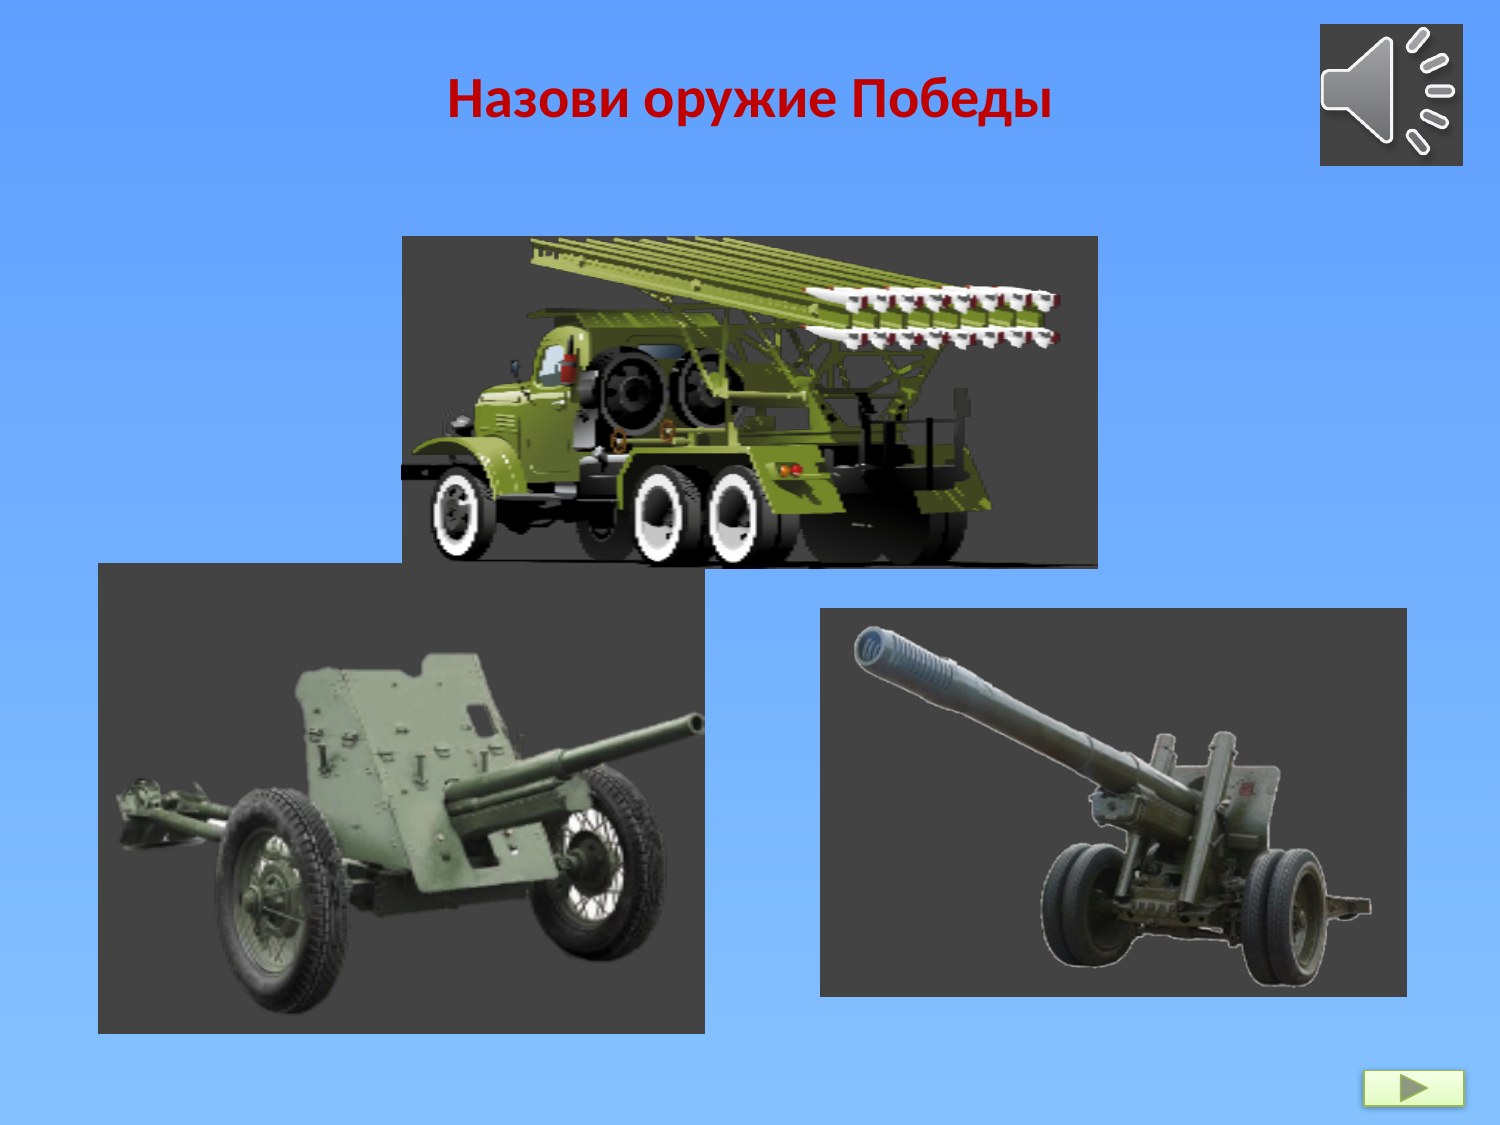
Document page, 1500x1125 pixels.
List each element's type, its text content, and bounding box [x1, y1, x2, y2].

picture [96, 235, 1100, 1036]
picture [1318, 22, 1464, 168]
text_box [1363, 1070, 1465, 1107]
picture [818, 606, 1409, 998]
text_box Назови оружие Победы [433, 52, 1070, 137]
